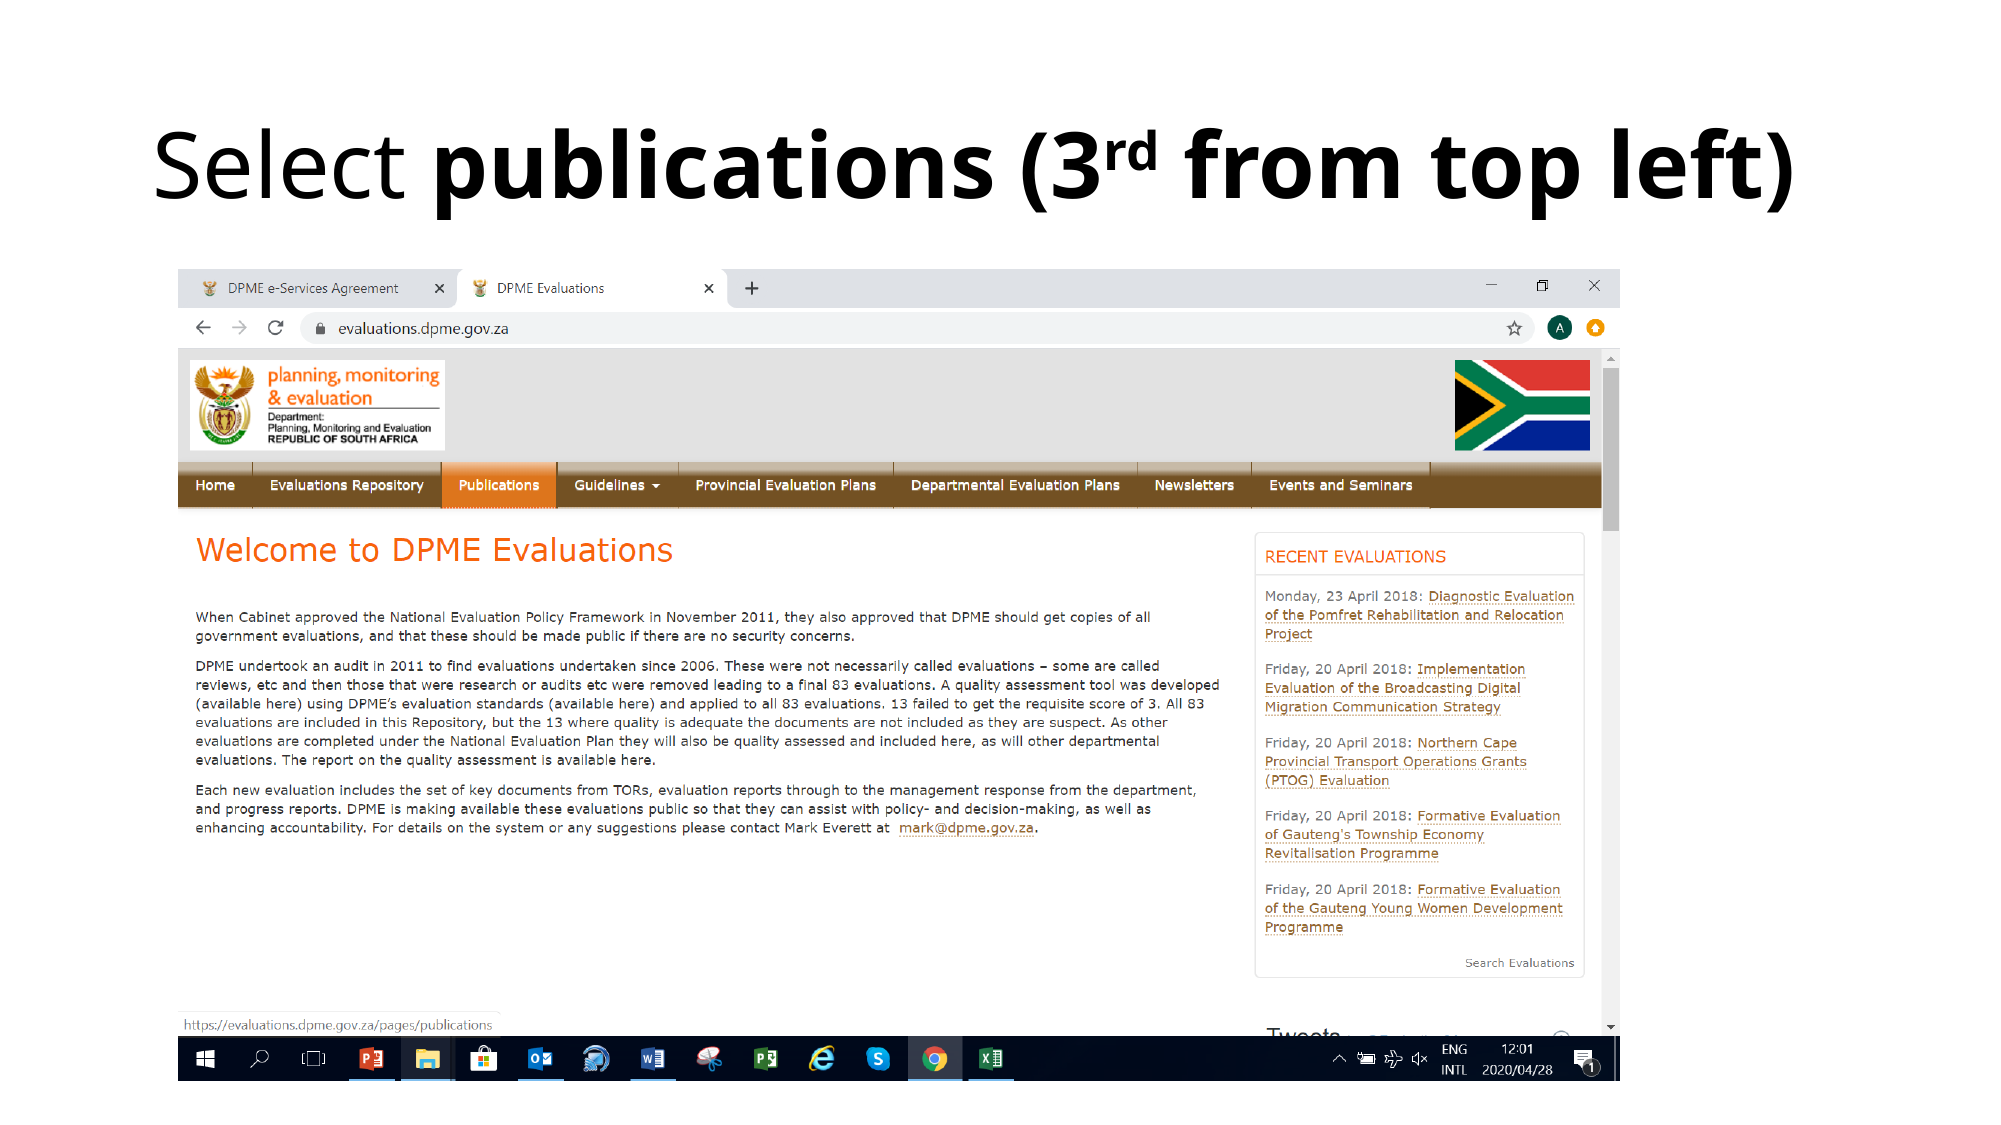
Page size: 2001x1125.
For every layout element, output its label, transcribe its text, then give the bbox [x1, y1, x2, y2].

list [178, 269, 1620, 1081]
title Select publications (3rd from top left) [137, 59, 1863, 278]
